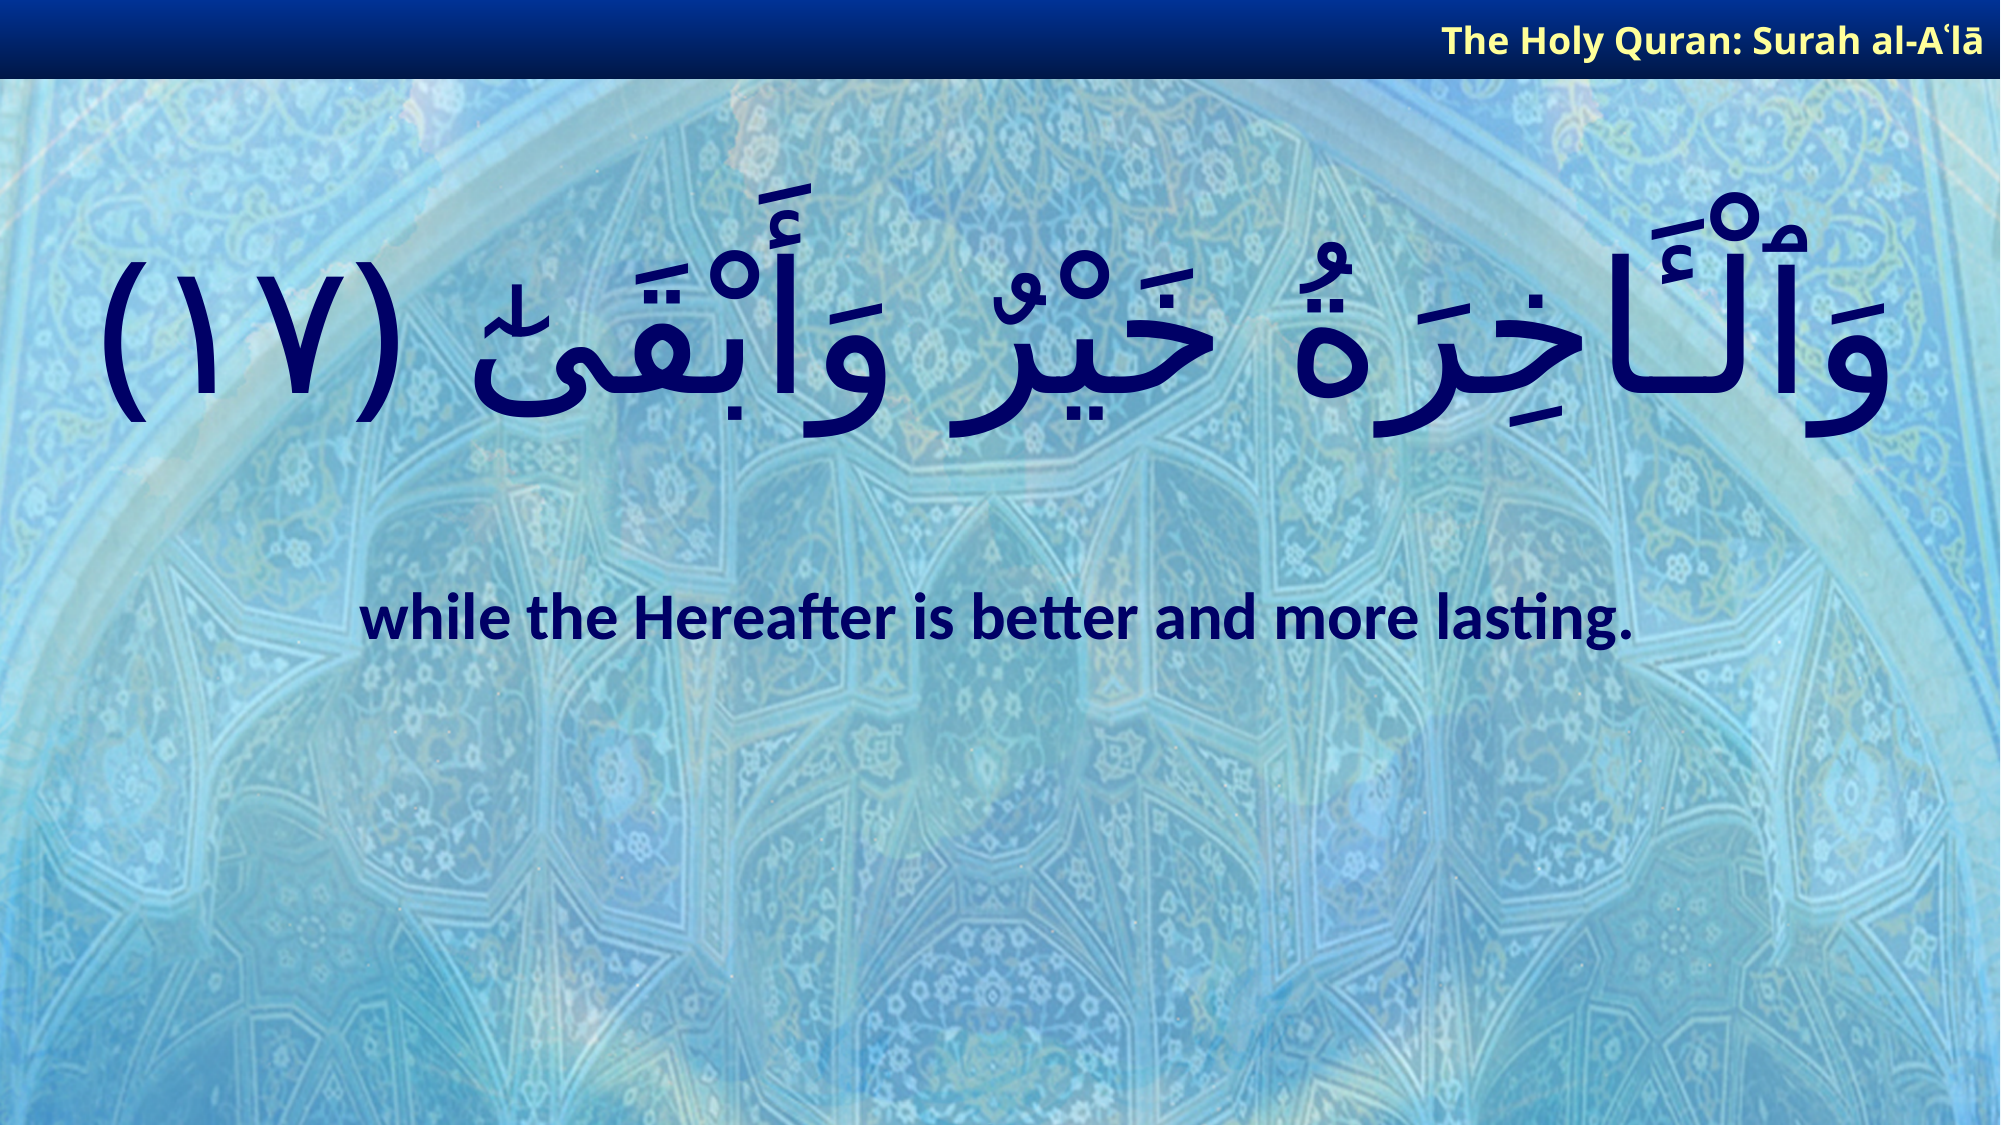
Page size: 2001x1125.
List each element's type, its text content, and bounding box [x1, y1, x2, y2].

title وَٱلْـَٔاخِرَةُ خَيْرٌ وَأَبْقَىٰٓ ﴿١٧﴾ [0, 231, 2000, 473]
picture [0, 0, 2001, 1125]
subtitle while the Hereafter is better and more lasting. [7, 574, 1989, 862]
text_box The Holy Quran: Surah al-Aʿlā [0, 0, 2000, 79]
